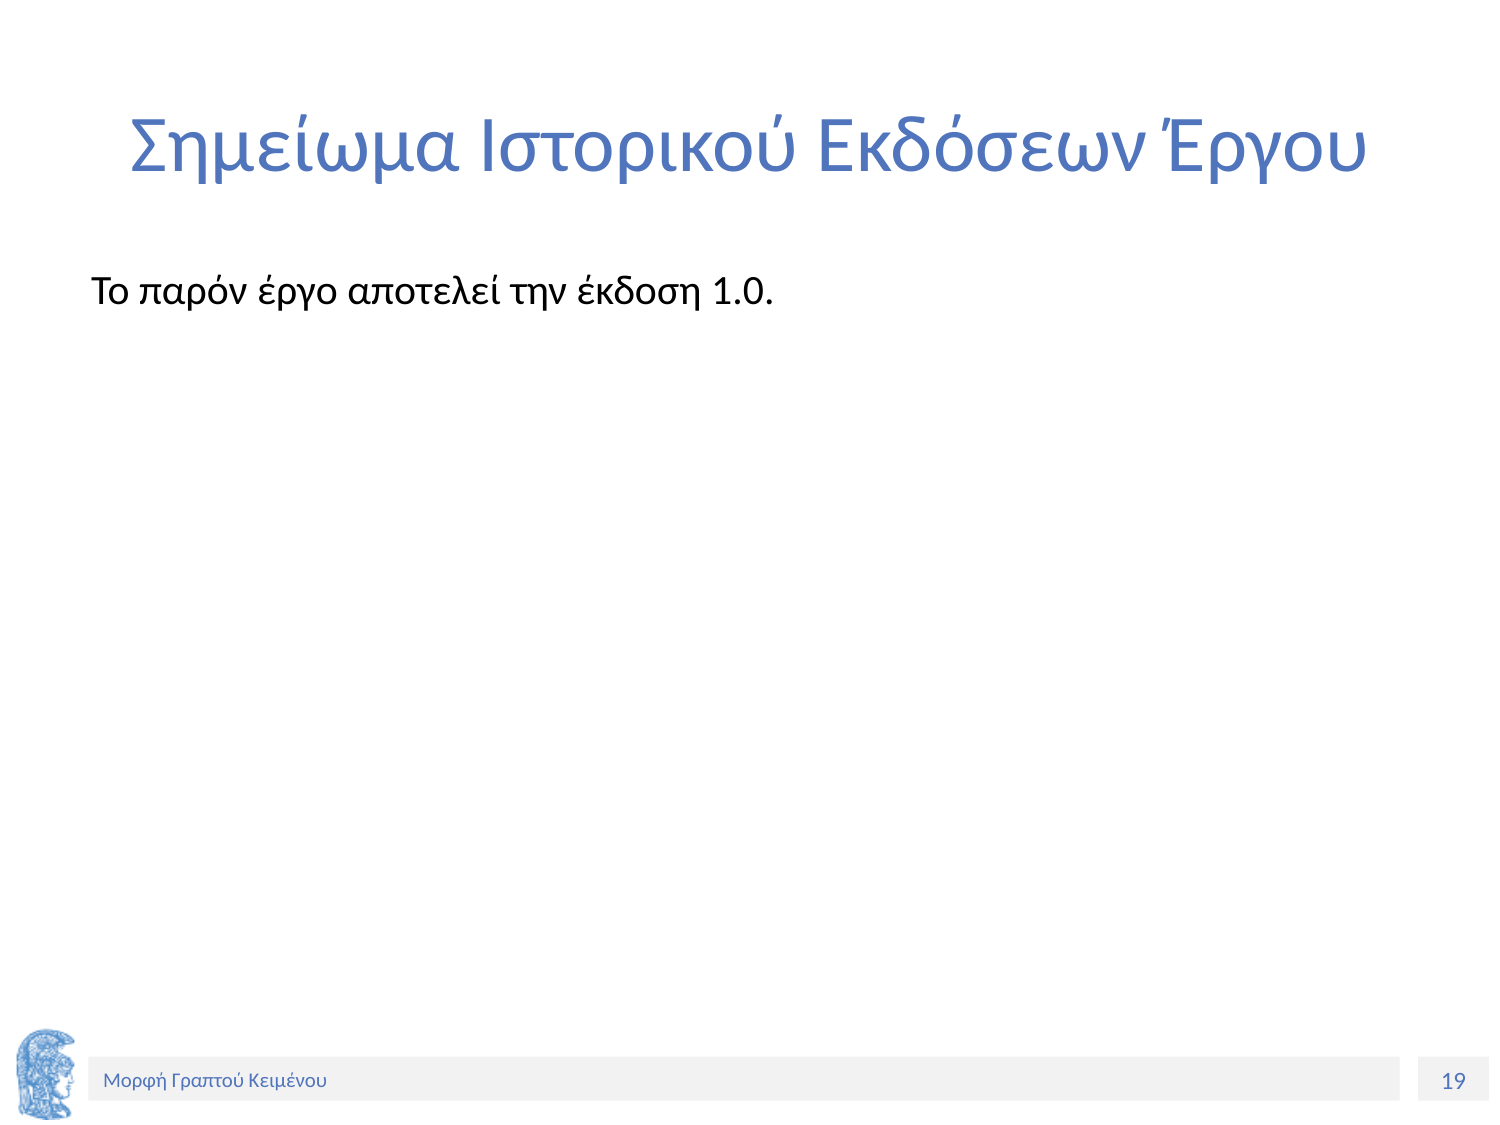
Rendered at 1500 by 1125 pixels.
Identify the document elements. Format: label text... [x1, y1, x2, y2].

picture [9, 1026, 81, 1120]
title Σημείωμα Ιστορικού Εκδόσεων Έργου [75, 45, 1425, 233]
list Το παρόν έργο αποτελεί την έκδοση 1.0. [76, 255, 1427, 998]
